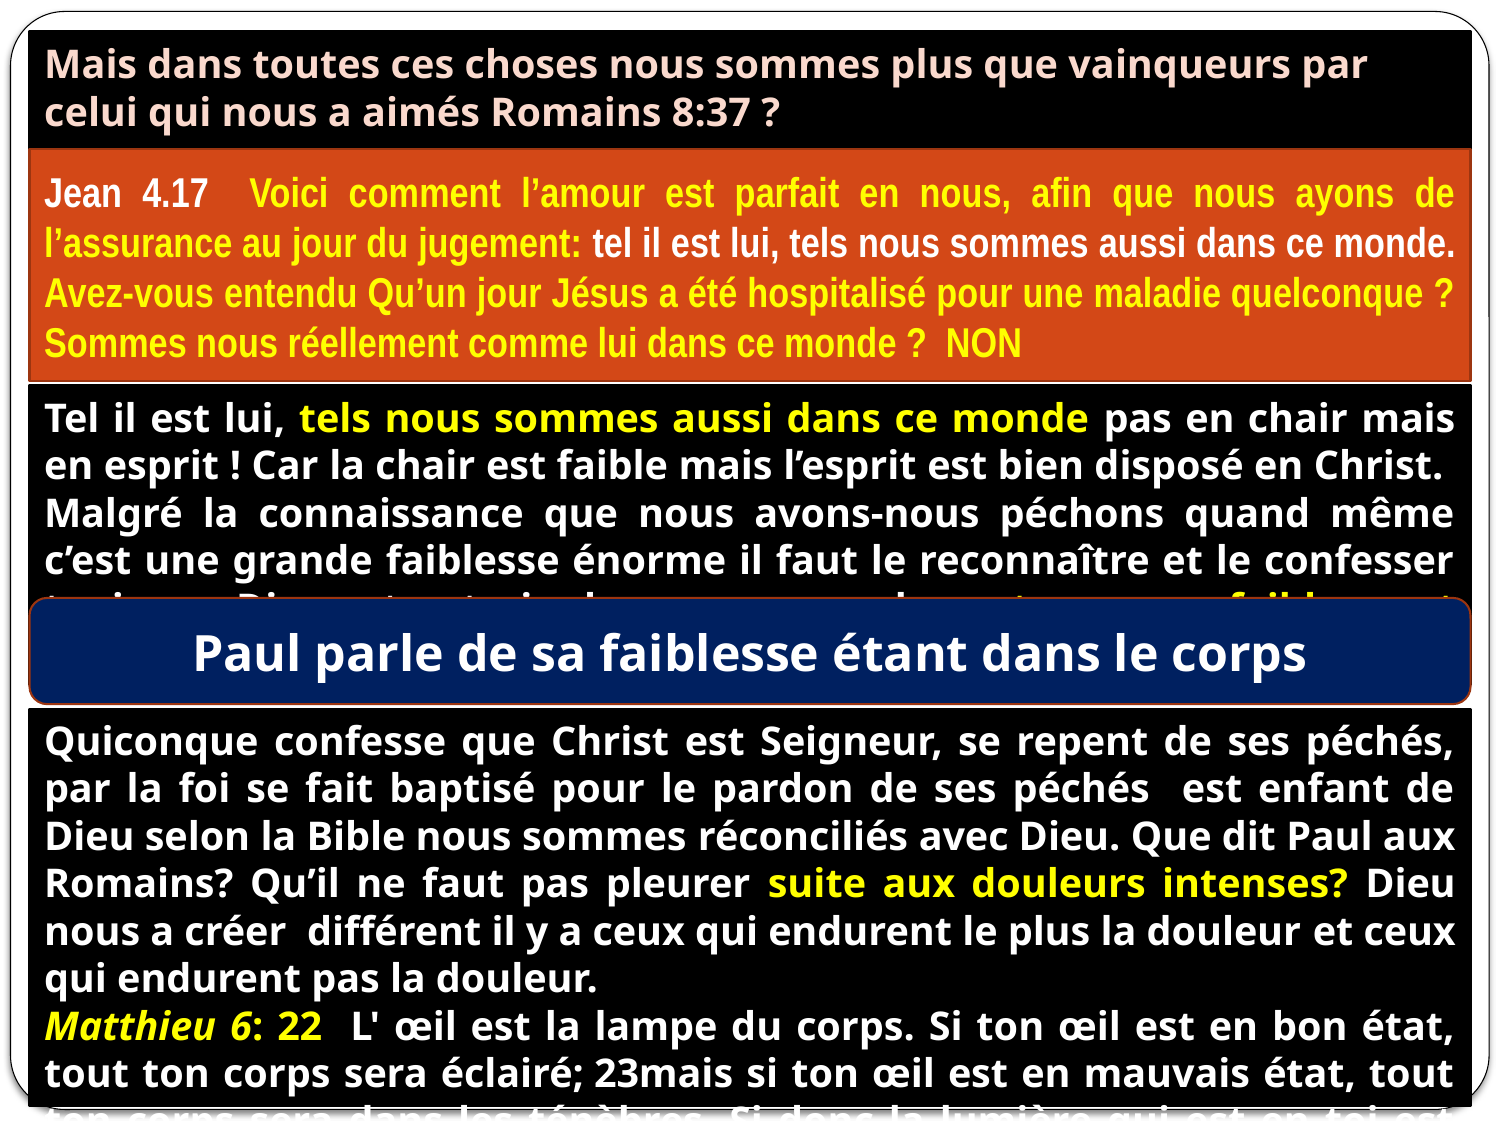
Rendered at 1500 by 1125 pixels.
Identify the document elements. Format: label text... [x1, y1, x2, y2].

text_box Paul parle de sa faiblesse étant dans le corps [28, 596, 1472, 706]
text_box Tel il est lui, tels nous sommes aussi dans ce monde pas en chair mais en esprit ! Car la chair est faible mais l’esprit est bien disposé en Christ. Malgré la connaissance que nous avons-nous péchons quand même c’est une grande faiblesse énorme il faut le reconnaître et le confesser toujours. Dieu est entrain de nous apprendre notre propre faiblesse et non celle des autres. [28, 384, 1472, 611]
text_box Jean 4.17 Voici comment l’amour est parfait en nous, afin que nous ayons de l’assurance au jour du jugement: tel il est lui, tels nous sommes aussi dans ce monde. Avez-vous entendu Qu’un jour Jésus a été hospitalisé pour une maladie quelconque ? Sommes nous réellement comme lui dans ce monde ? NON [28, 148, 1472, 382]
list Quiconque confesse que Christ est Seigneur, se repent de ses péchés, par la foi se fait baptisé pour le pardon de ses péchés est enfant de Dieu selon la Bible nous sommes réconciliés avec Dieu. Que dit Paul aux Romains? Qu’il ne faut pas pleurer suite aux douleurs intenses? Dieu nous a créer différent il y a ceux qui endurent le plus la douleur et ceux qui endurent pas la douleur. Matthieu 6: 22 L' œil est la lampe du corps. Si ton œil est en bon état, tout ton corps sera éclairé; 23mais si ton œil est en mauvais état, tout ton corps sera dans les ténèbres. Si donc la lumière qui est en toi est ténèbres, combien seront grandes ces ne peut servir deux maîtres. Car, ou il haïra l'un, et aimera l'autre; ou il s'attachera à l'un, et méprisera l'autre. Vous ne pouvez servir Dieu et Mammon. [28, 708, 1472, 1107]
title Mais dans toutes ces choses nous sommes plus que vainqueurs par celui qui nous a aimés Romains 8:37 ? [28, 30, 1472, 148]
